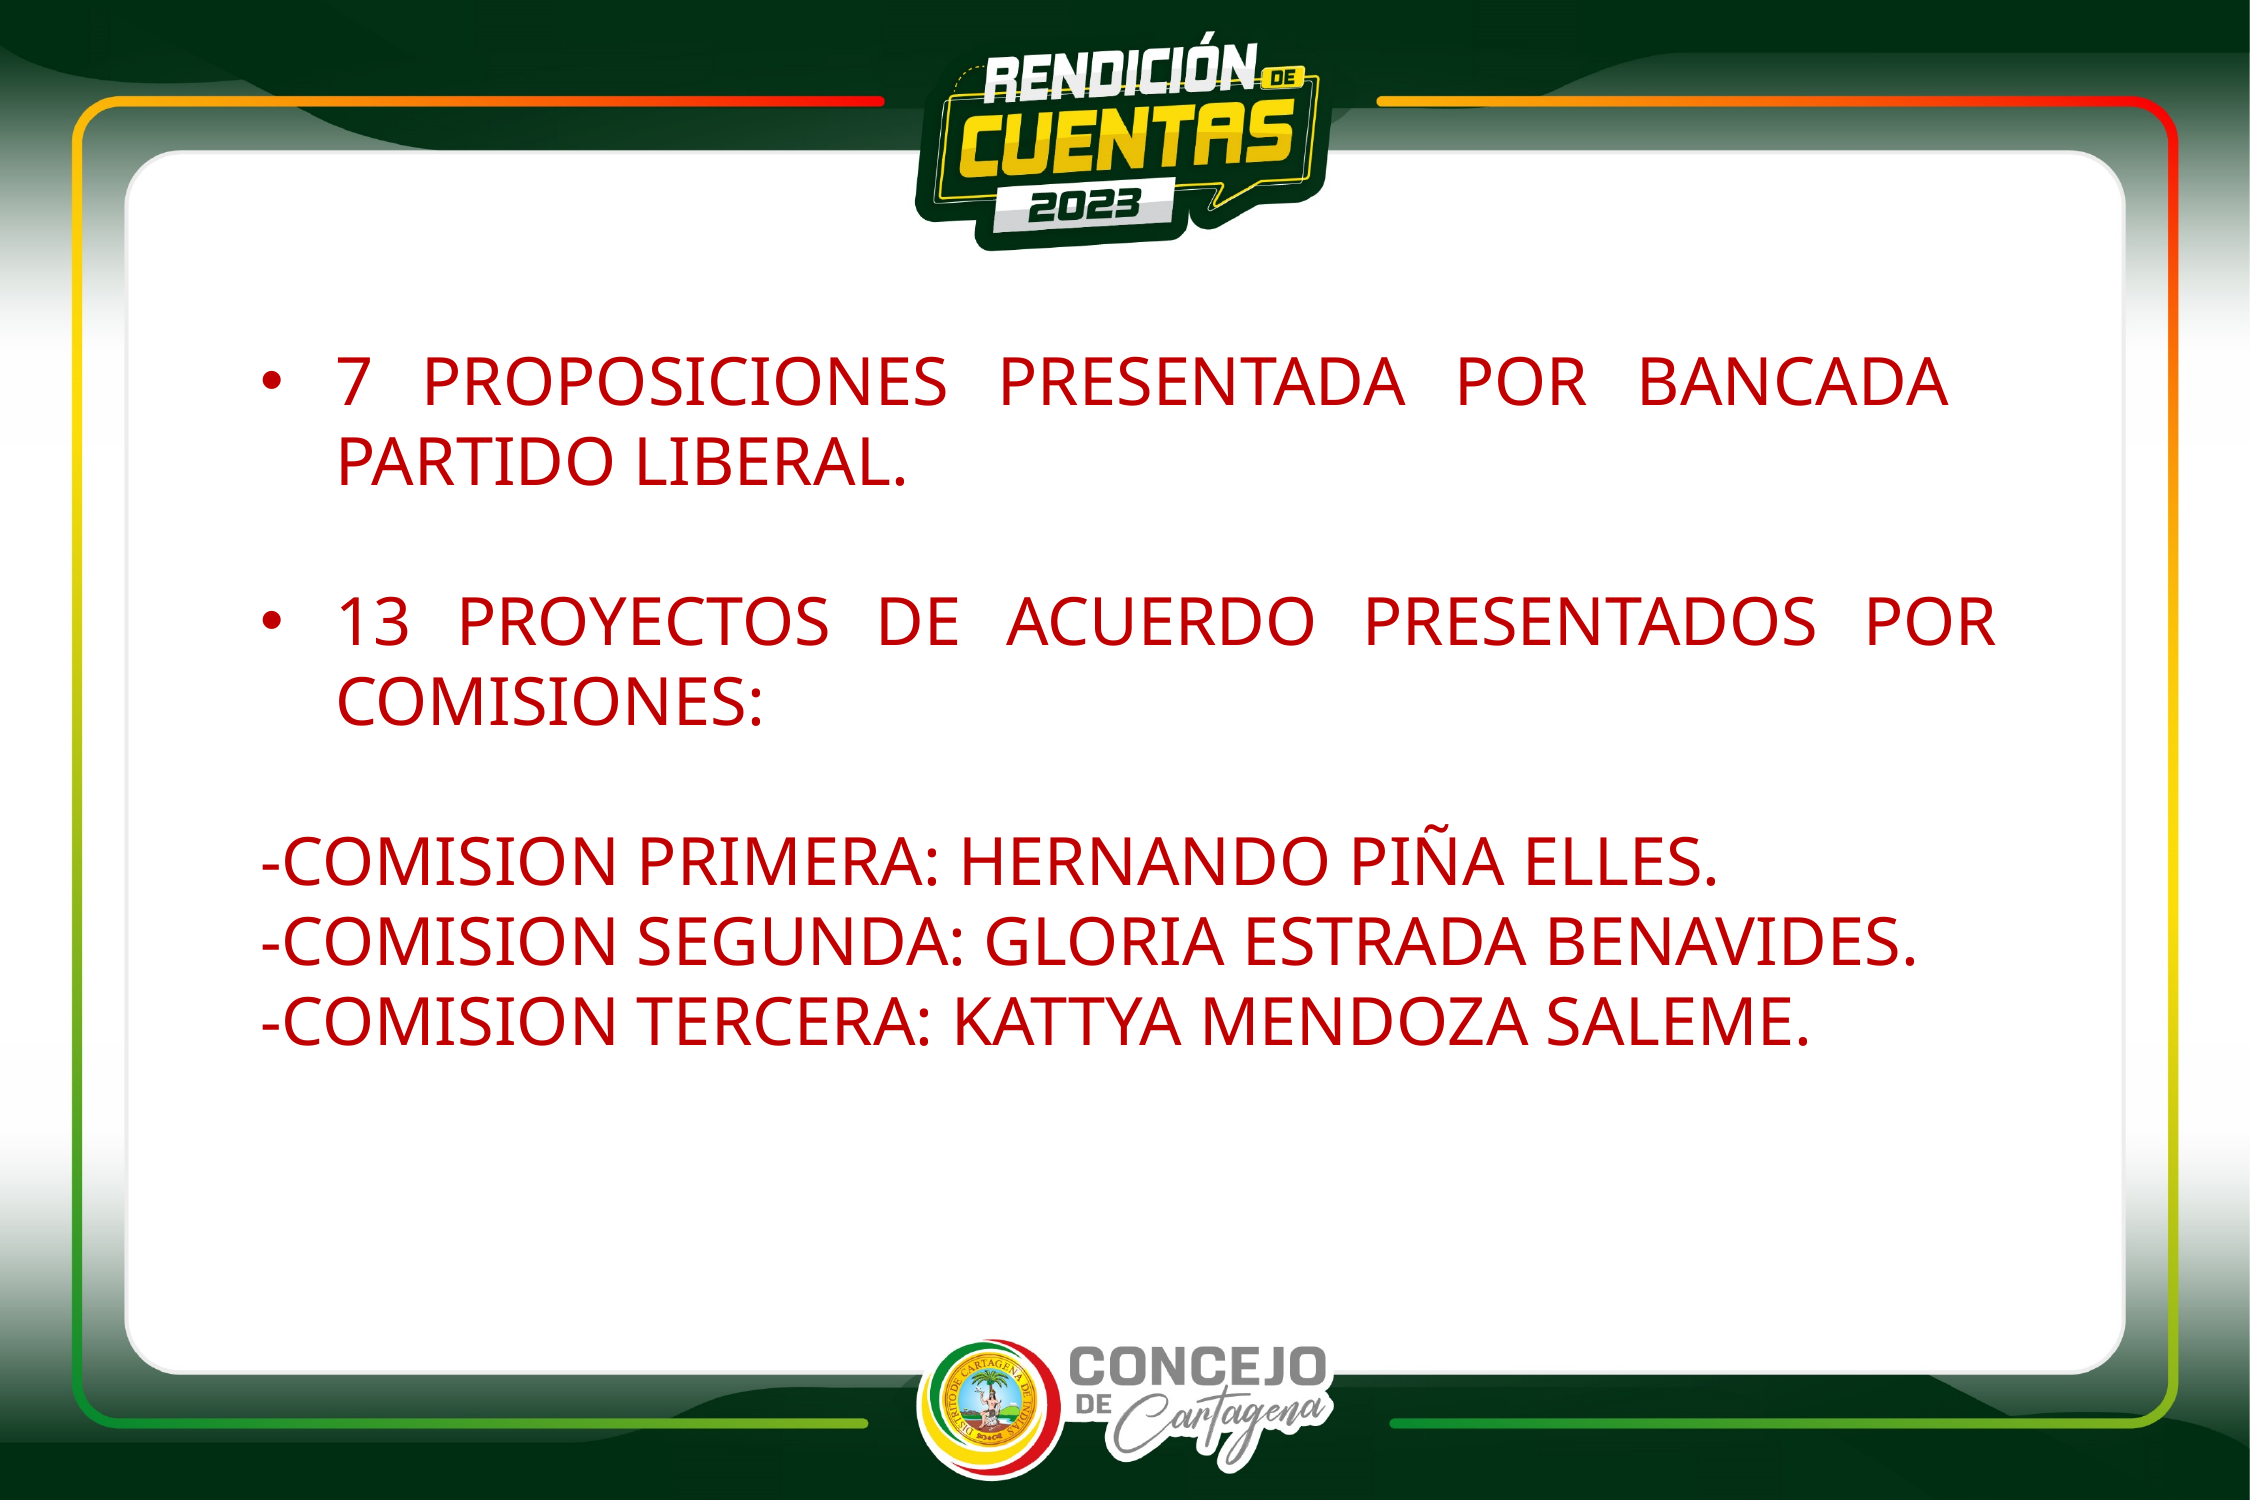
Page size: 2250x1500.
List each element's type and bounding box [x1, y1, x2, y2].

list [0, 0, 2250, 1500]
